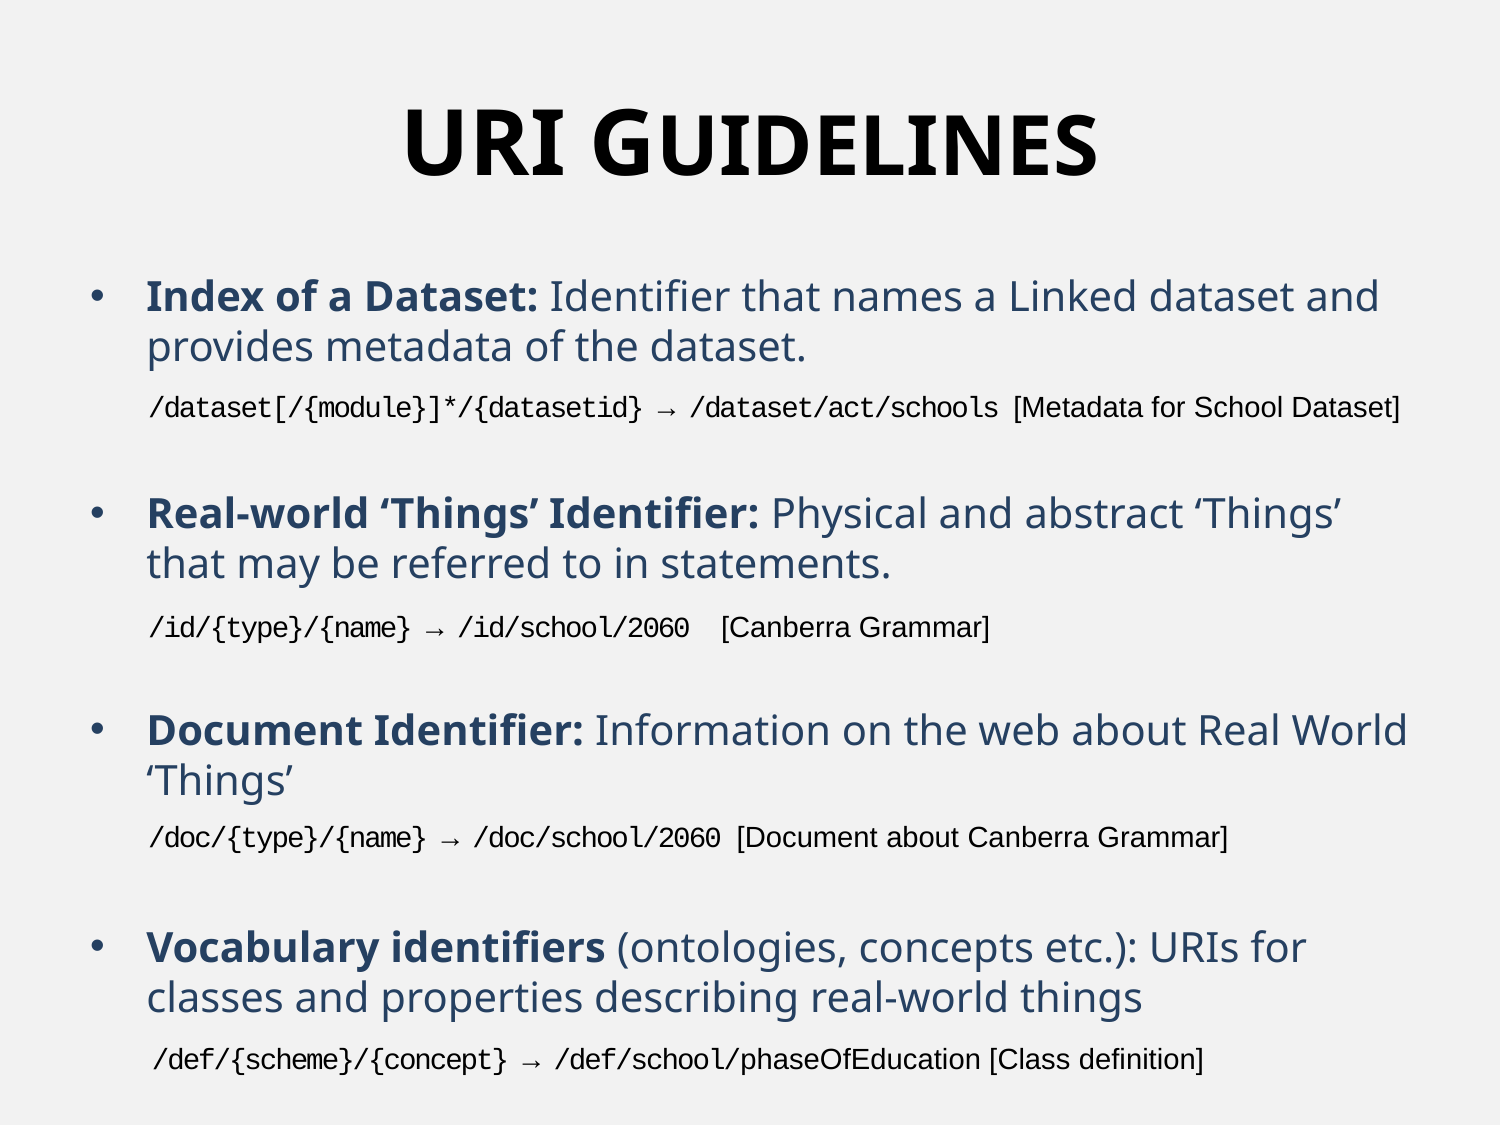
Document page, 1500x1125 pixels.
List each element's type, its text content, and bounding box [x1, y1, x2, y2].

text_box /dataset[/{module}]*/{datasetid} → /dataset/act/schools [Metadata for School Dataset] [133, 381, 1500, 431]
text_box /def/{scheme}/{concept} → /def/school/phaseOfEducation [Class definition] [137, 1033, 1410, 1083]
text_box /id/{type}/{name} → /id/school/2060 [Canberra Grammar] [133, 600, 1419, 651]
list Index of a Dataset: Identifier that names a Linked dataset and provides metadata of the dataset. Real-world ‘Things’ Identifier: Physical and abstract ‘Things’ that may be referred to in statements. Document Identifier: Information on the web about Real World ‘Things’ Vocabulary identifiers (ontologies, concepts etc.): URIs for classes and properties describing real-world things [75, 262, 1425, 1096]
title URI GUIDELINES [75, 45, 1425, 233]
text_box /doc/{type}/{name} → /doc/school/2060 [Document about Canberra Grammar] [133, 810, 1342, 861]
